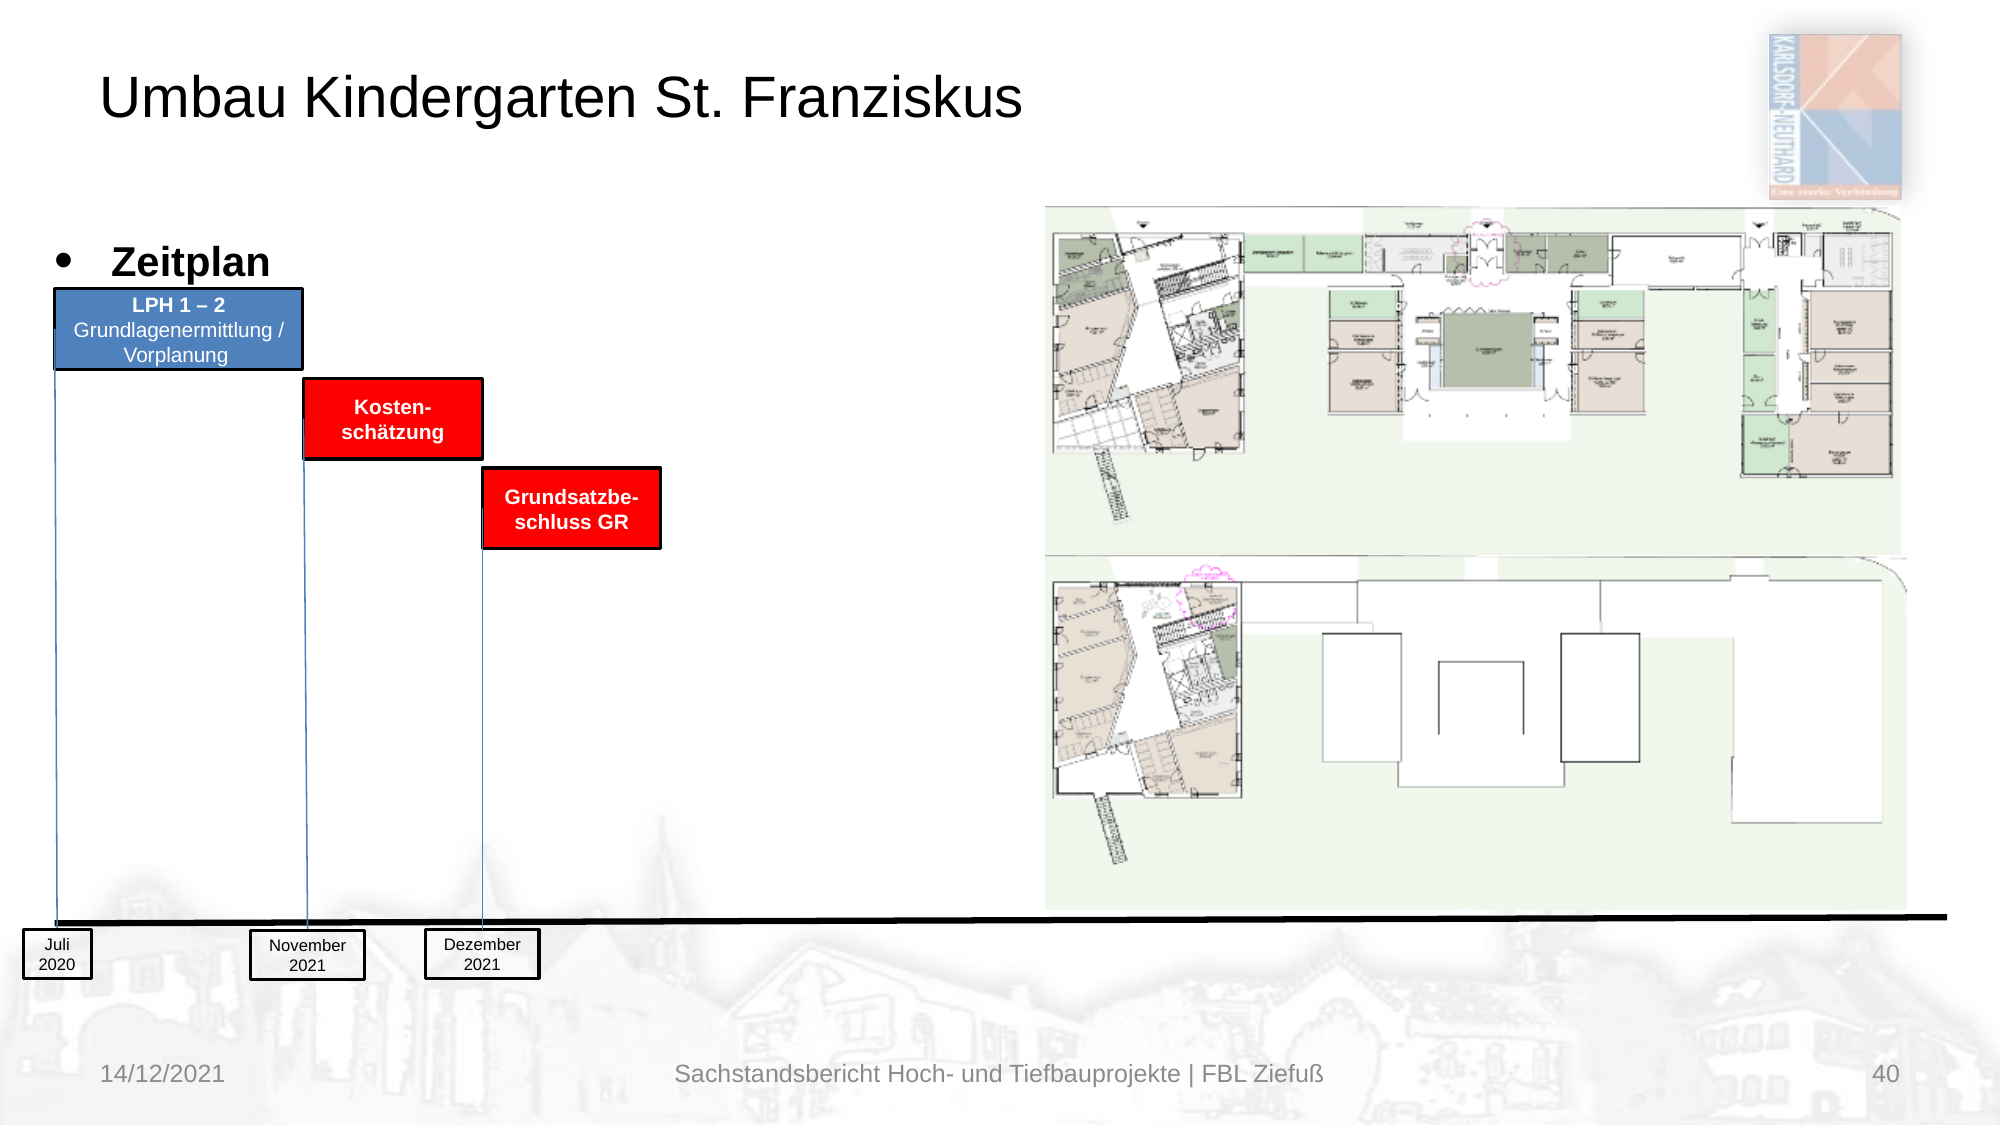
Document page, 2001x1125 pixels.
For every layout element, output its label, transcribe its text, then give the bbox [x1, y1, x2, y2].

footer Sachstandsbericht Hoch- und Tiefbauprojekte | FBL Ziefuß [566, 1042, 1433, 1103]
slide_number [99, 1042, 566, 1103]
list Zeitplan [54, 202, 1138, 913]
text_box Kosten-schätzung [302, 377, 484, 461]
text_box Grundsatzbe-schluss GR [481, 466, 662, 550]
picture [0, 0, 2000, 1125]
text_box Juli 2020 [22, 928, 93, 980]
text_box LPH 1 – 2 Grundlagenermittlung / Vorplanung [53, 287, 304, 371]
slide_number 40 [1433, 1042, 1900, 1103]
text_box November 2021 [249, 935, 366, 981]
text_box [489, 916, 1948, 924]
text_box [313, 916, 476, 924]
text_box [303, 418, 308, 931]
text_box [64, 916, 296, 924]
text_box Dezember 2021 [424, 935, 541, 980]
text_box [54, 328, 58, 930]
title Umbau Kindergarten St. Franziskus [99, 52, 1900, 203]
